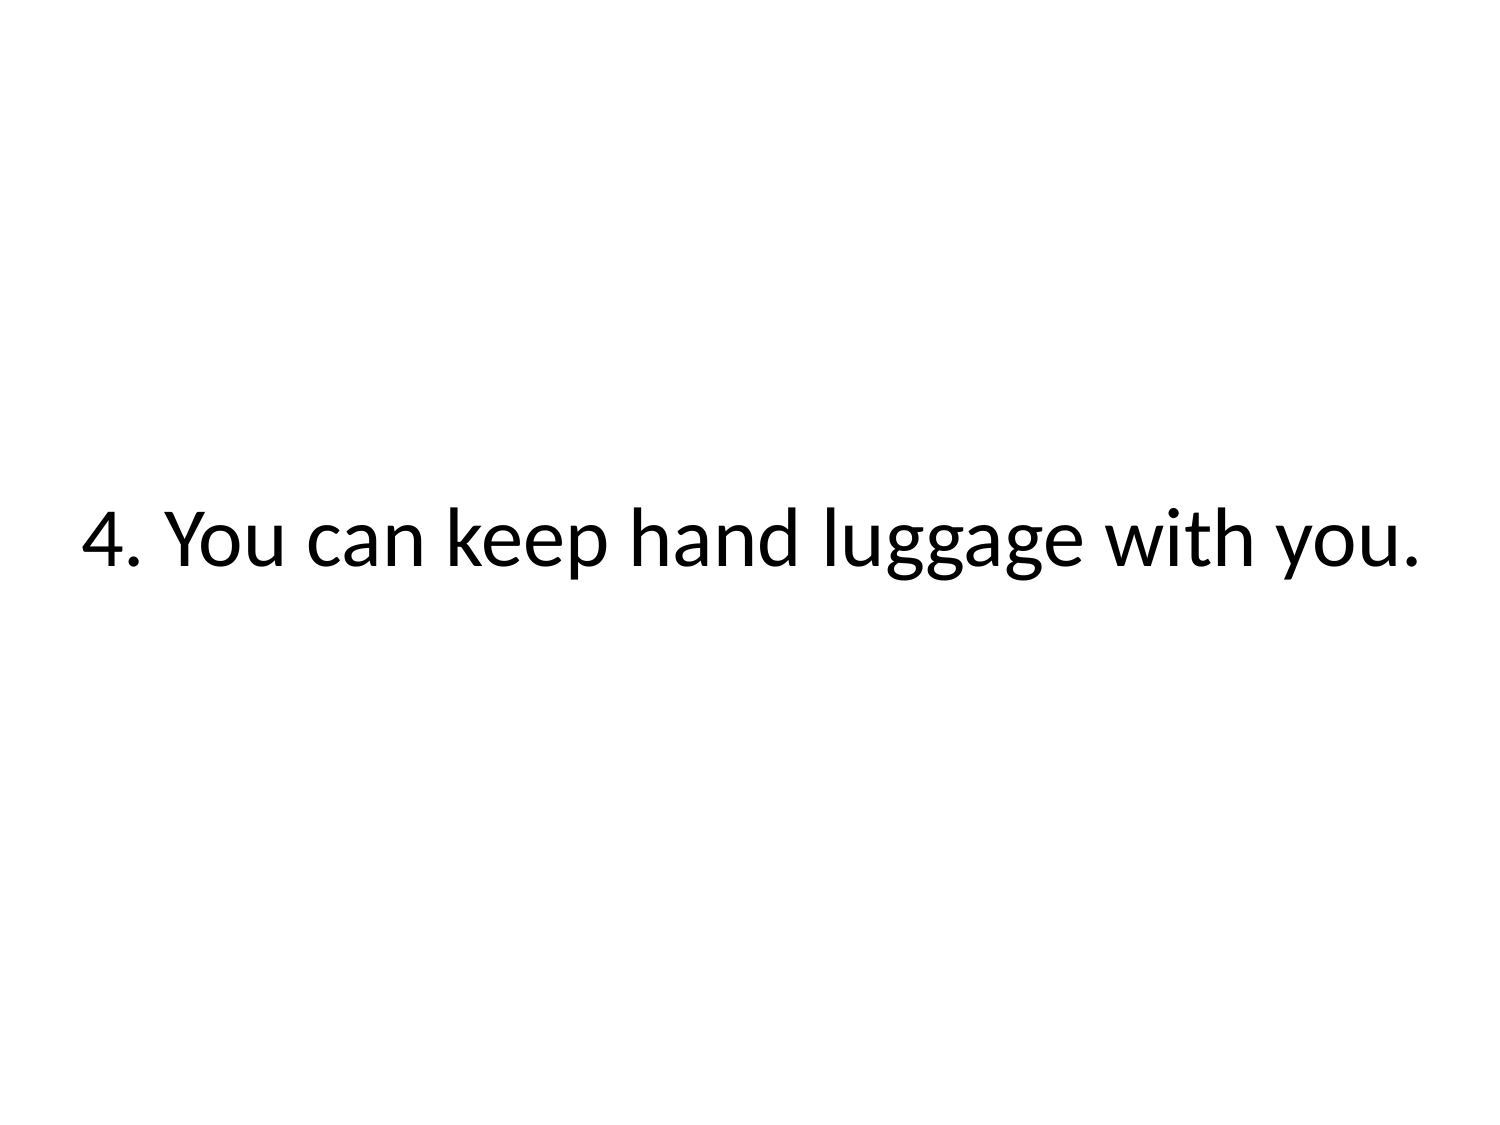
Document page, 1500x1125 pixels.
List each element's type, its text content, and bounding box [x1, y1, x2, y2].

list 4. You can keep hand luggage with you. [57, 473, 1449, 895]
